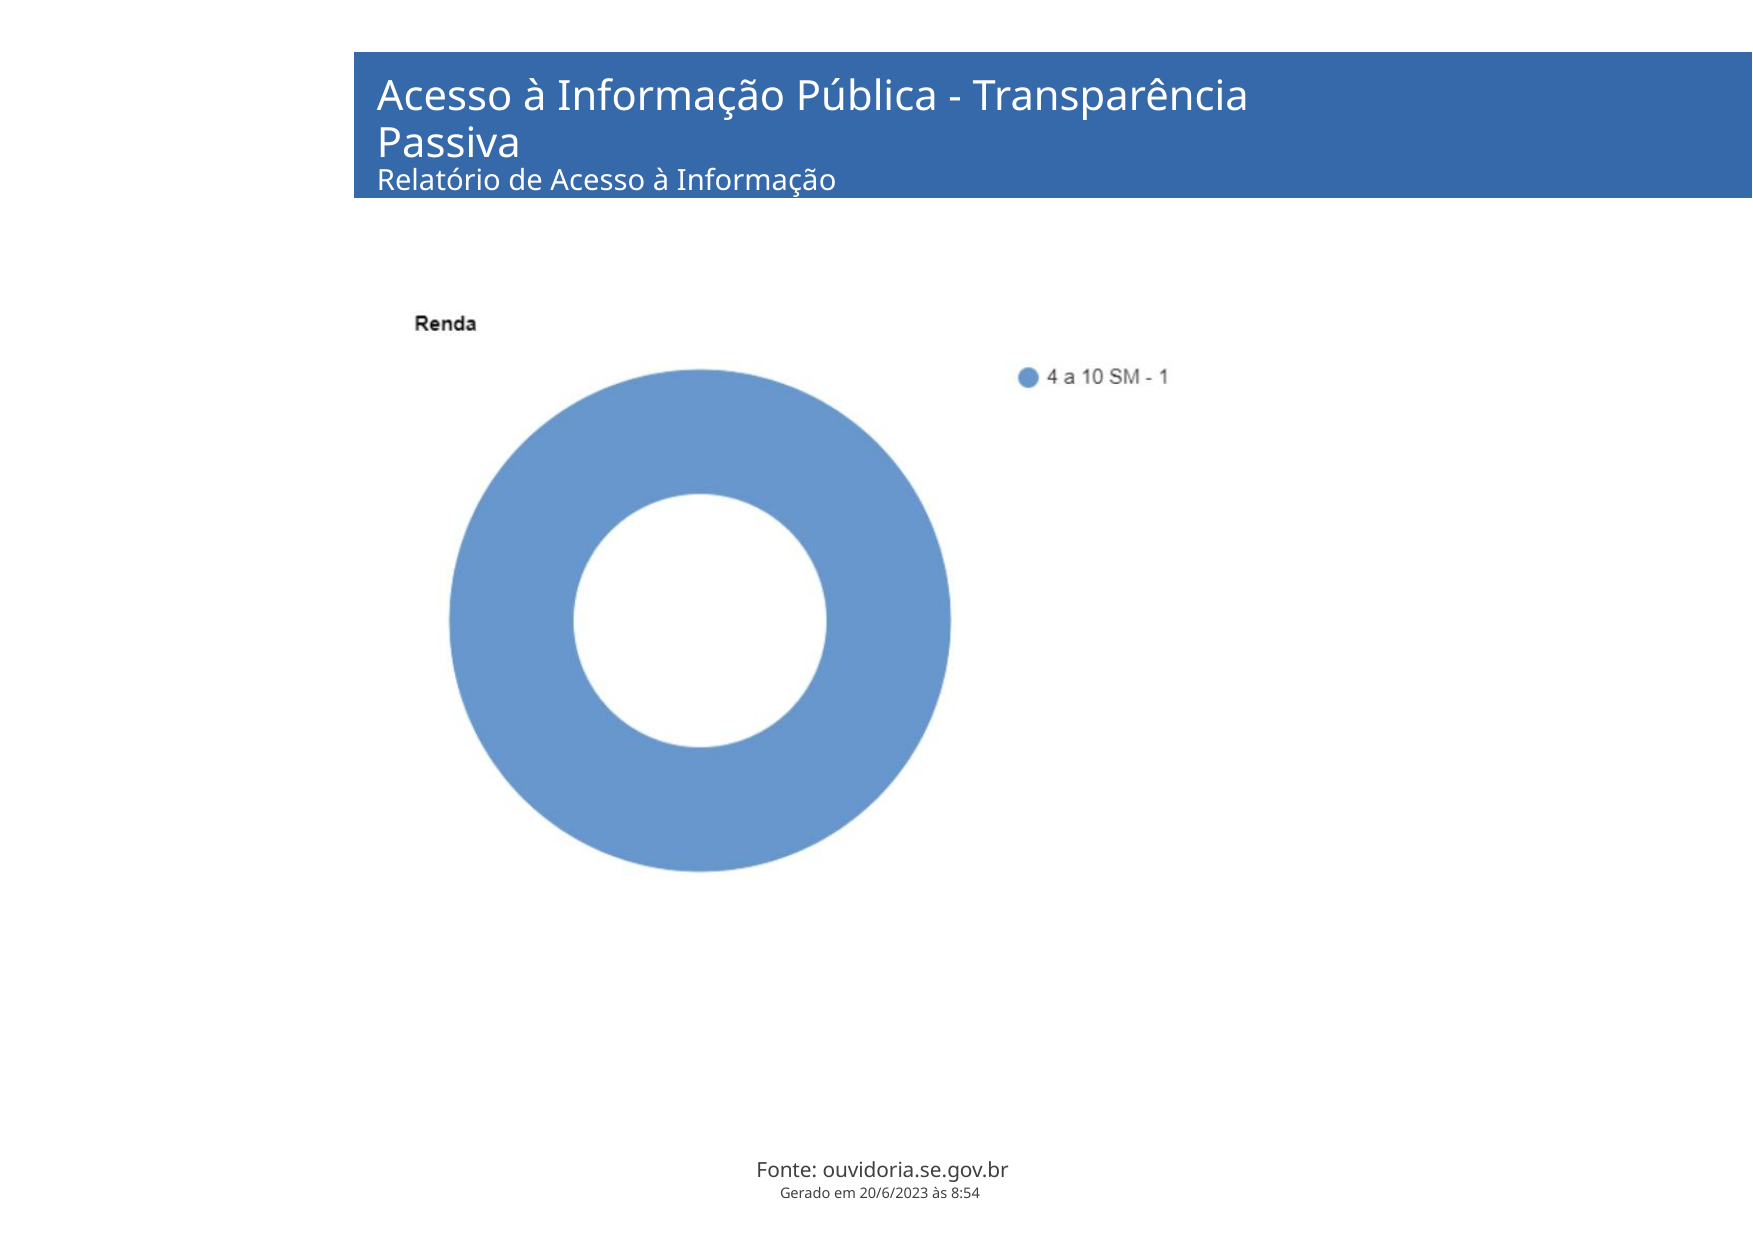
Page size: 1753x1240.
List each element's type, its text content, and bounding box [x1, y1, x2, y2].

text_box [155, 211, 1599, 1028]
text_box Gerado em 20/6/2023 às 8:54 [780, 1184, 999, 1202]
text_box Acesso à Informação Pública - Transparência Passiva Relatório de Acesso à Informação EMSETURMaio a Maio de 2023 [376, 72, 1403, 228]
text_box [354, 52, 1752, 198]
text_box Fonte: ouvidoria.se.gov.br [756, 1158, 1023, 1182]
